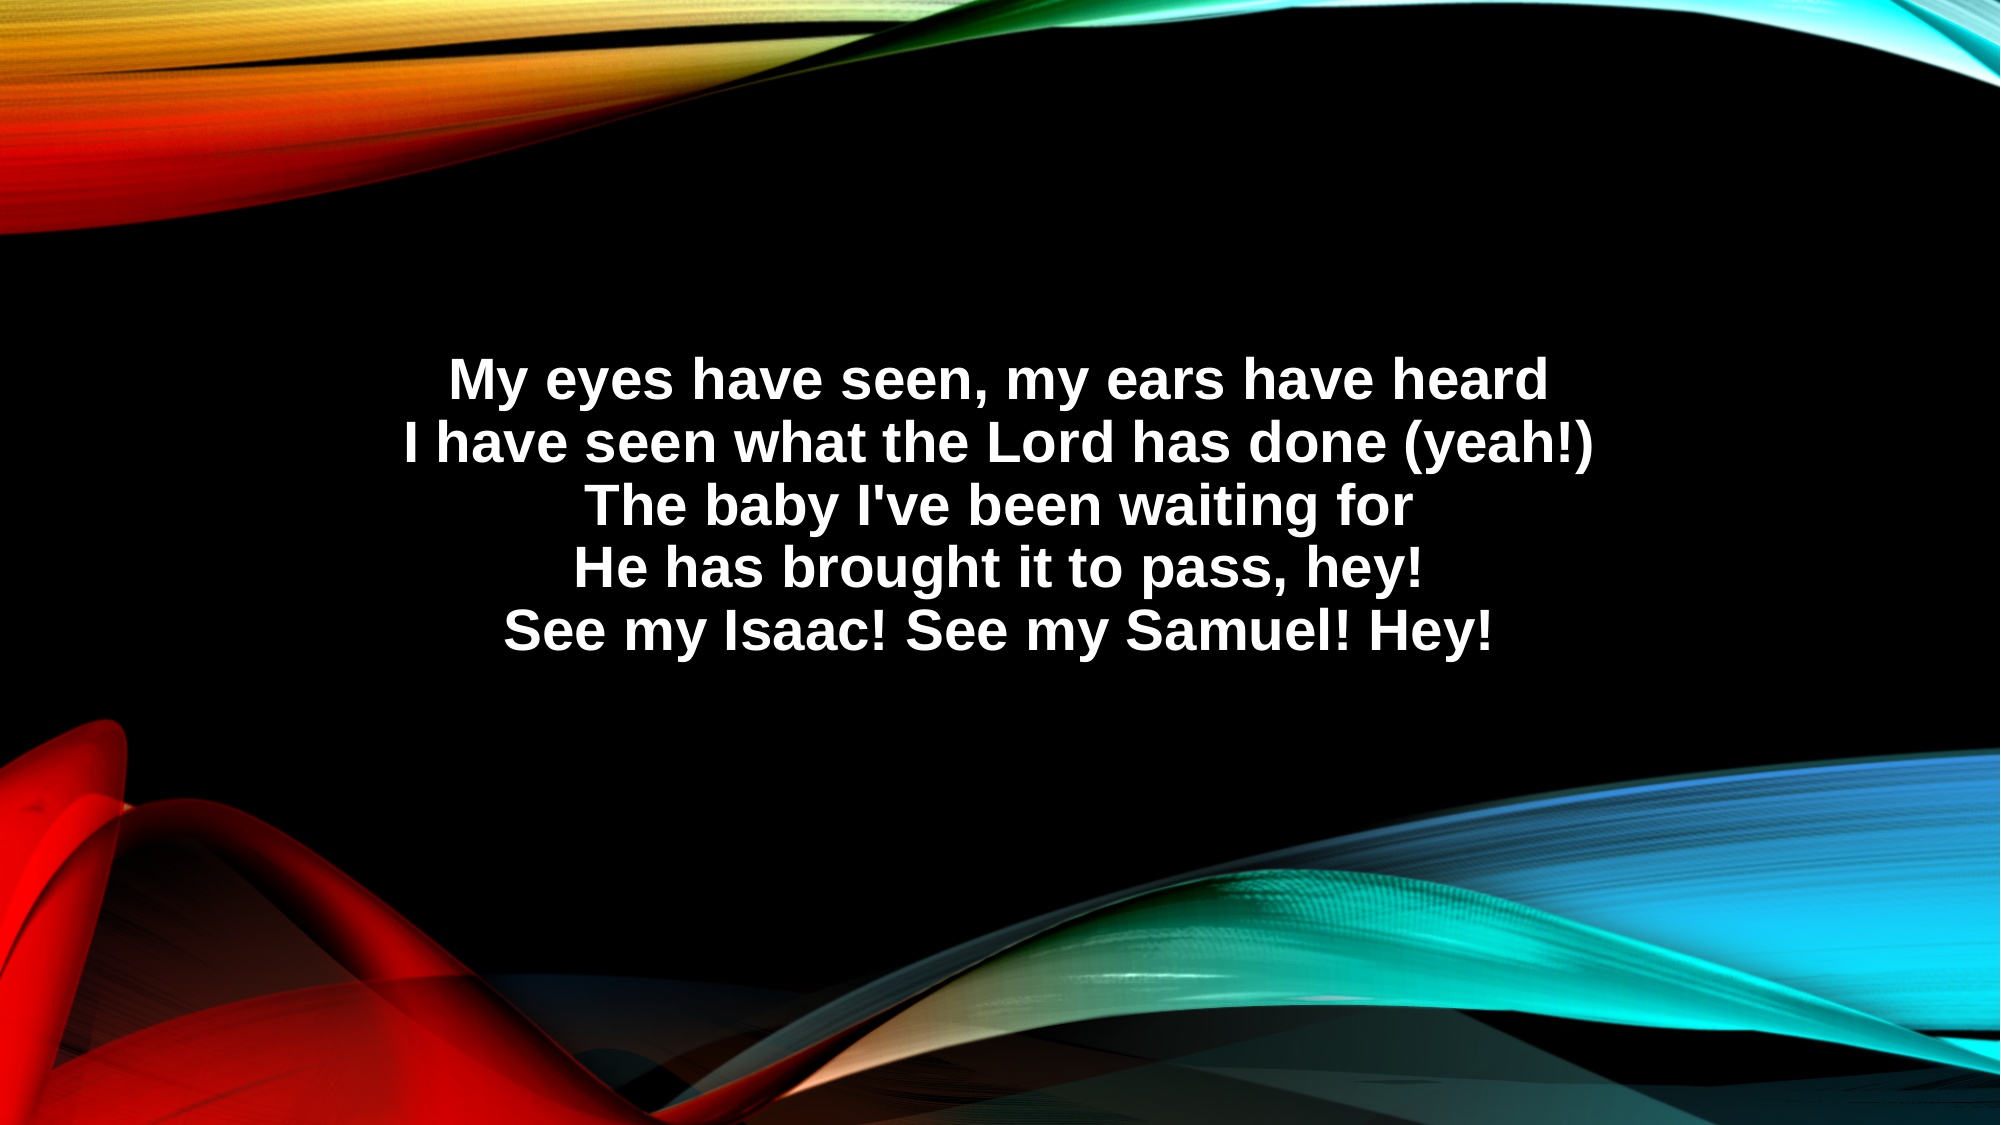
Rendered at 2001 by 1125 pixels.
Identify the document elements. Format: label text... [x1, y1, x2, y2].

subtitle My eyes have seen, my ears have heard I have seen what the Lord has done (yeah!) The baby I've been waiting for He has brought it to pass, hey! See my Isaac! See my Samuel! Hey! [0, 0, 2000, 1125]
